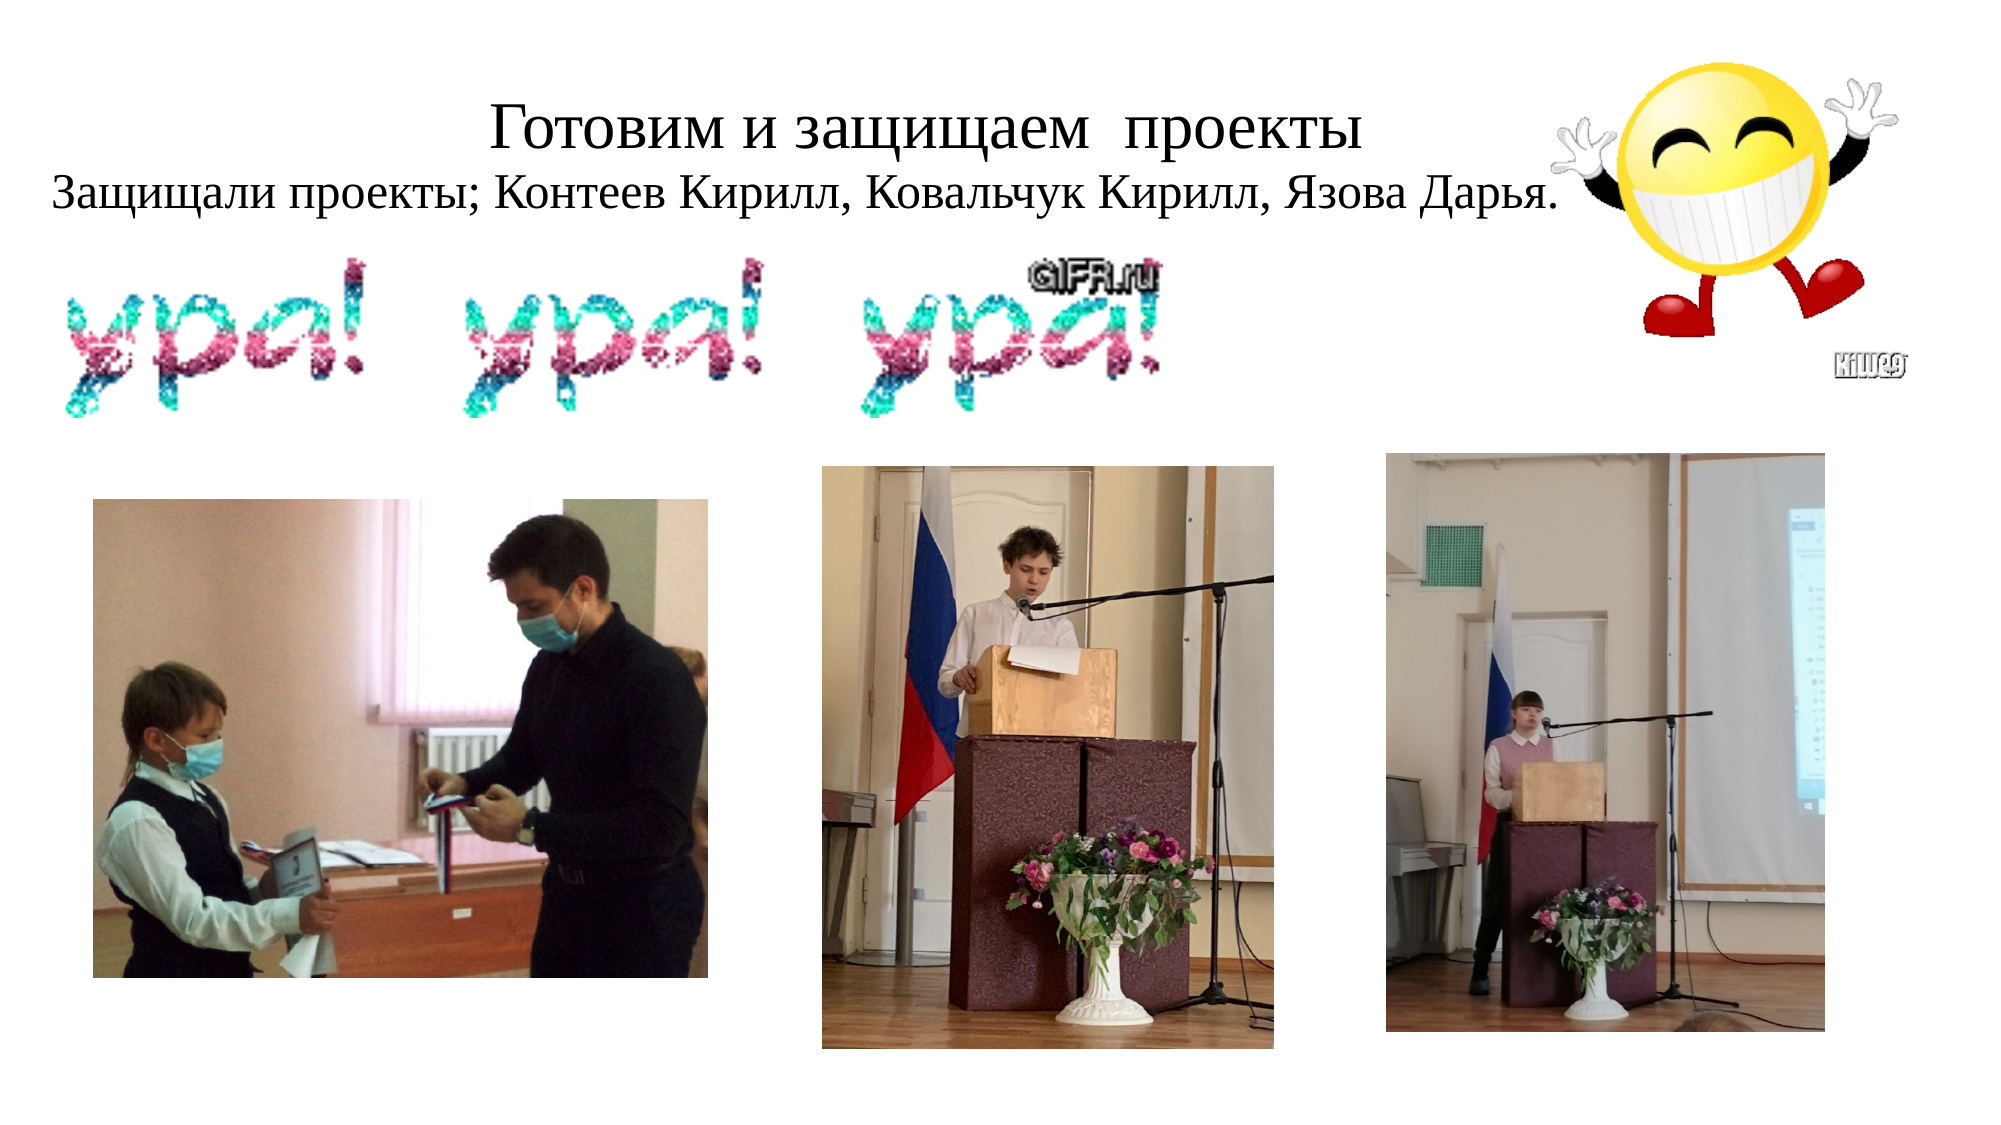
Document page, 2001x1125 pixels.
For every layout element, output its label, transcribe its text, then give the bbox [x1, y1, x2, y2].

title Готовим и защищаем проекты [474, 54, 1443, 150]
picture [93, 499, 708, 978]
picture [66, 256, 1163, 418]
picture [1386, 453, 1825, 1032]
picture [822, 466, 1274, 1049]
text_box Защищали проекты; Контеев Кирилл, Ковальчук Кирилл, Язова Дарья. [36, 150, 1531, 286]
picture [1531, 0, 1928, 397]
